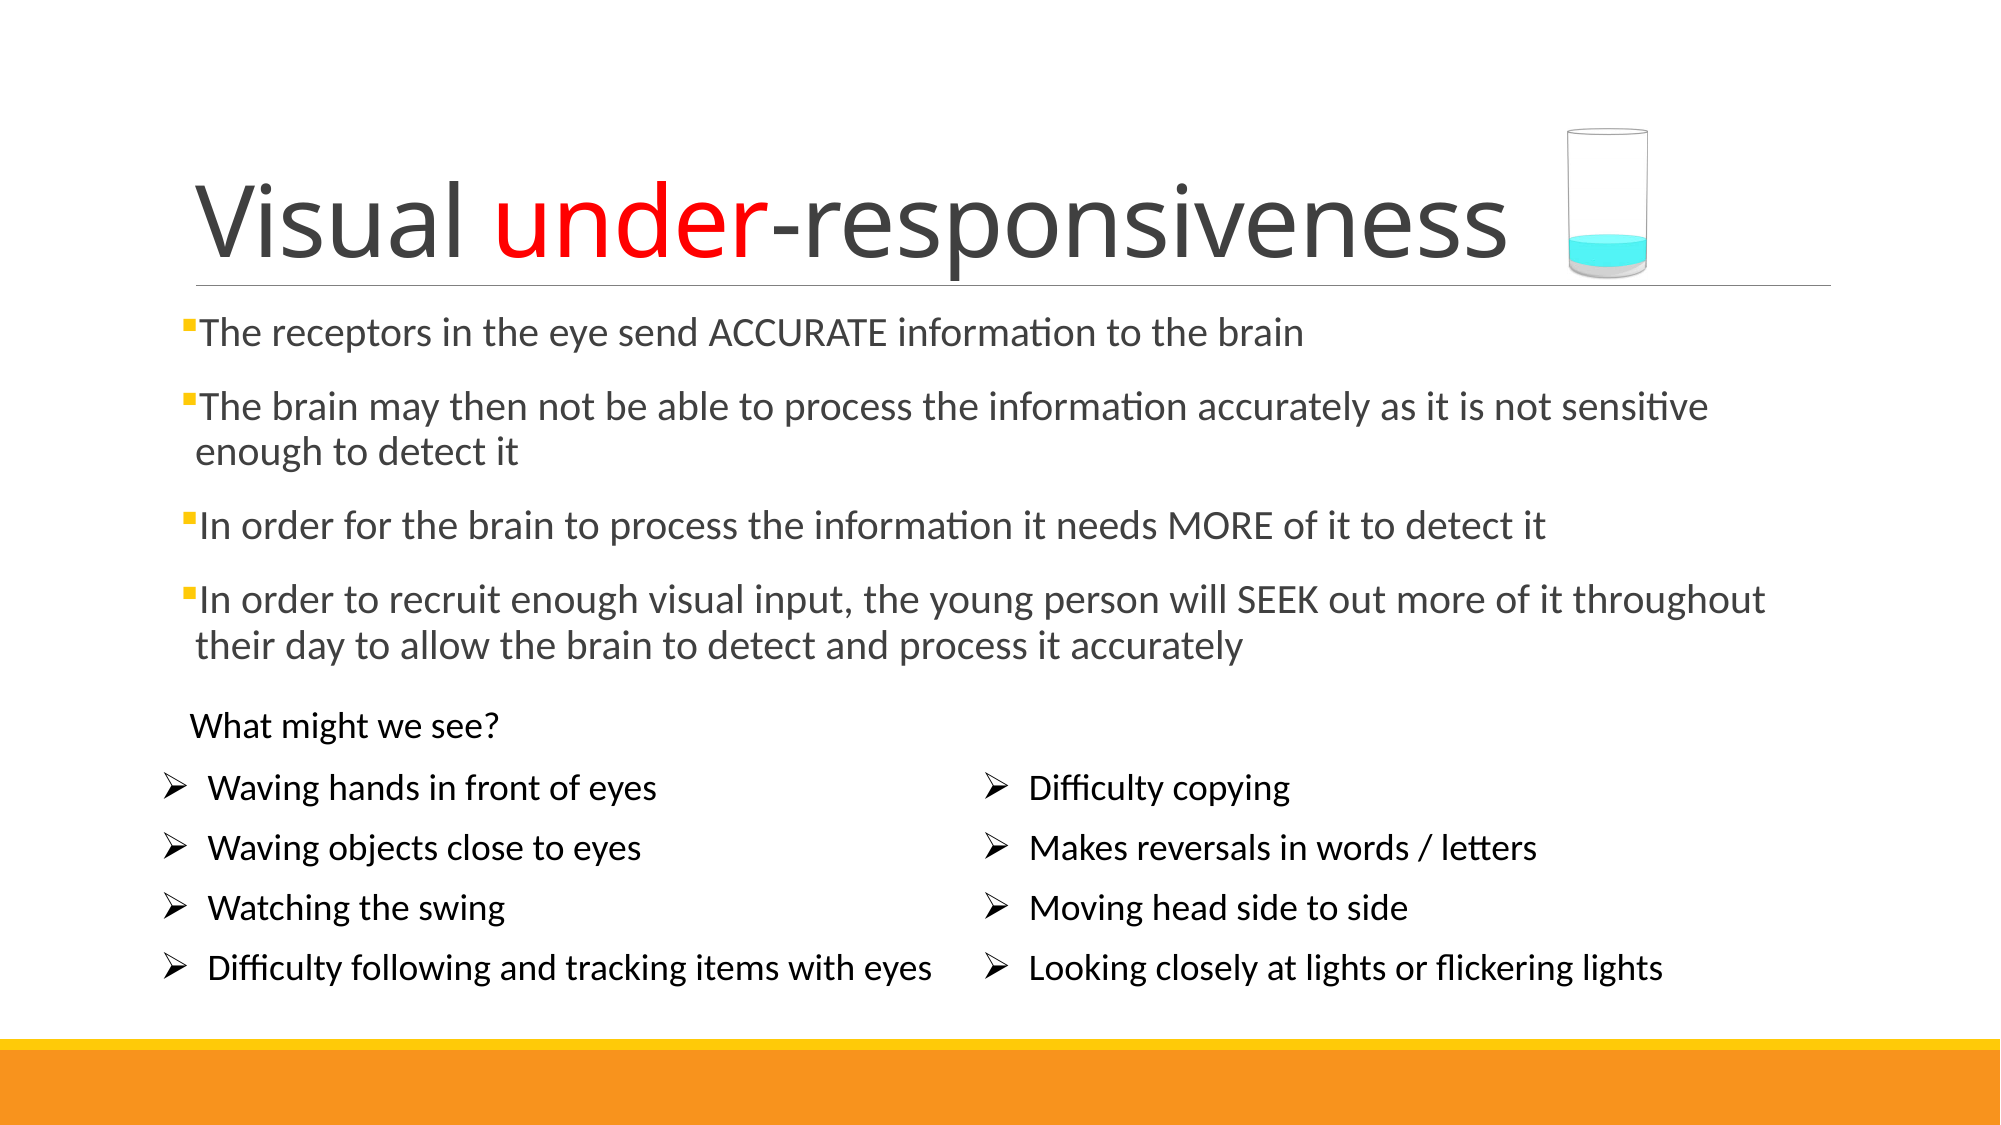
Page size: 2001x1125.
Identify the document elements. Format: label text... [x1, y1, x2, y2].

table_cell Waving objects close to eyes [147, 827, 966, 884]
table_header Waving hands in front of eyes [147, 765, 966, 822]
list The receptors in the eye send ACCURATE information to the brain The brain may then not be able to process the information accurately as it is not sensitive enough to detect it In order for the brain to process the information it needs MORE of it to detect it In order to recruit enough visual input, the young person will SEEK out more of it throughout their day to allow the brain to detect and process it accurately [180, 302, 1830, 676]
table_cell Looking closely at lights or flickering lights [968, 945, 1719, 1004]
table_cell Moving head side to side [968, 885, 1719, 944]
table_header Difficulty copying [968, 765, 1719, 822]
table_cell Makes reversals in words / letters [968, 827, 1719, 884]
table_cell Difficulty following and tracking items with eyes [147, 945, 966, 1004]
title Visual under-responsiveness [180, 47, 1830, 285]
table_cell Watching the swing [147, 885, 966, 944]
text_box What might we see? [174, 693, 1825, 1024]
picture [1567, 127, 1648, 280]
